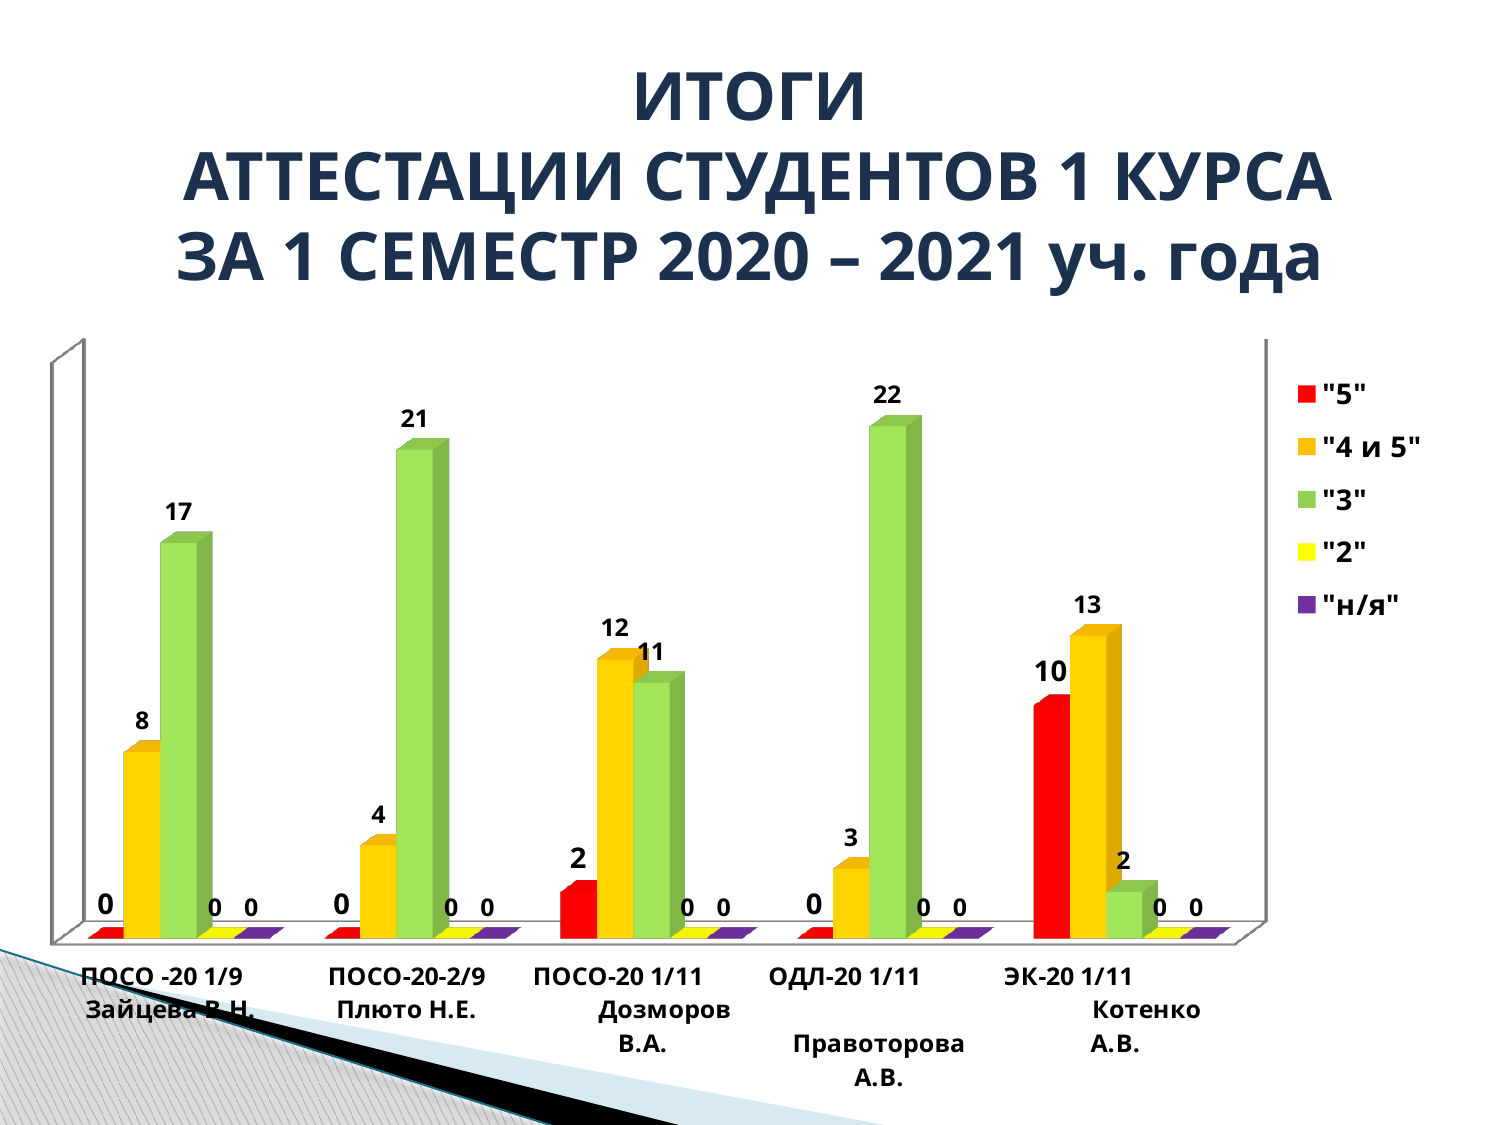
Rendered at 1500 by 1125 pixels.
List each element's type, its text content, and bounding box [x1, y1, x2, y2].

title ИТОГИ АТТЕСТАЦИИ СТУДЕНТОВ 1 КУРСА ЗА 1 СЕМЕСТР 2020 – 2021 уч. года [75, 45, 1425, 242]
chart [41, 242, 1448, 1095]
